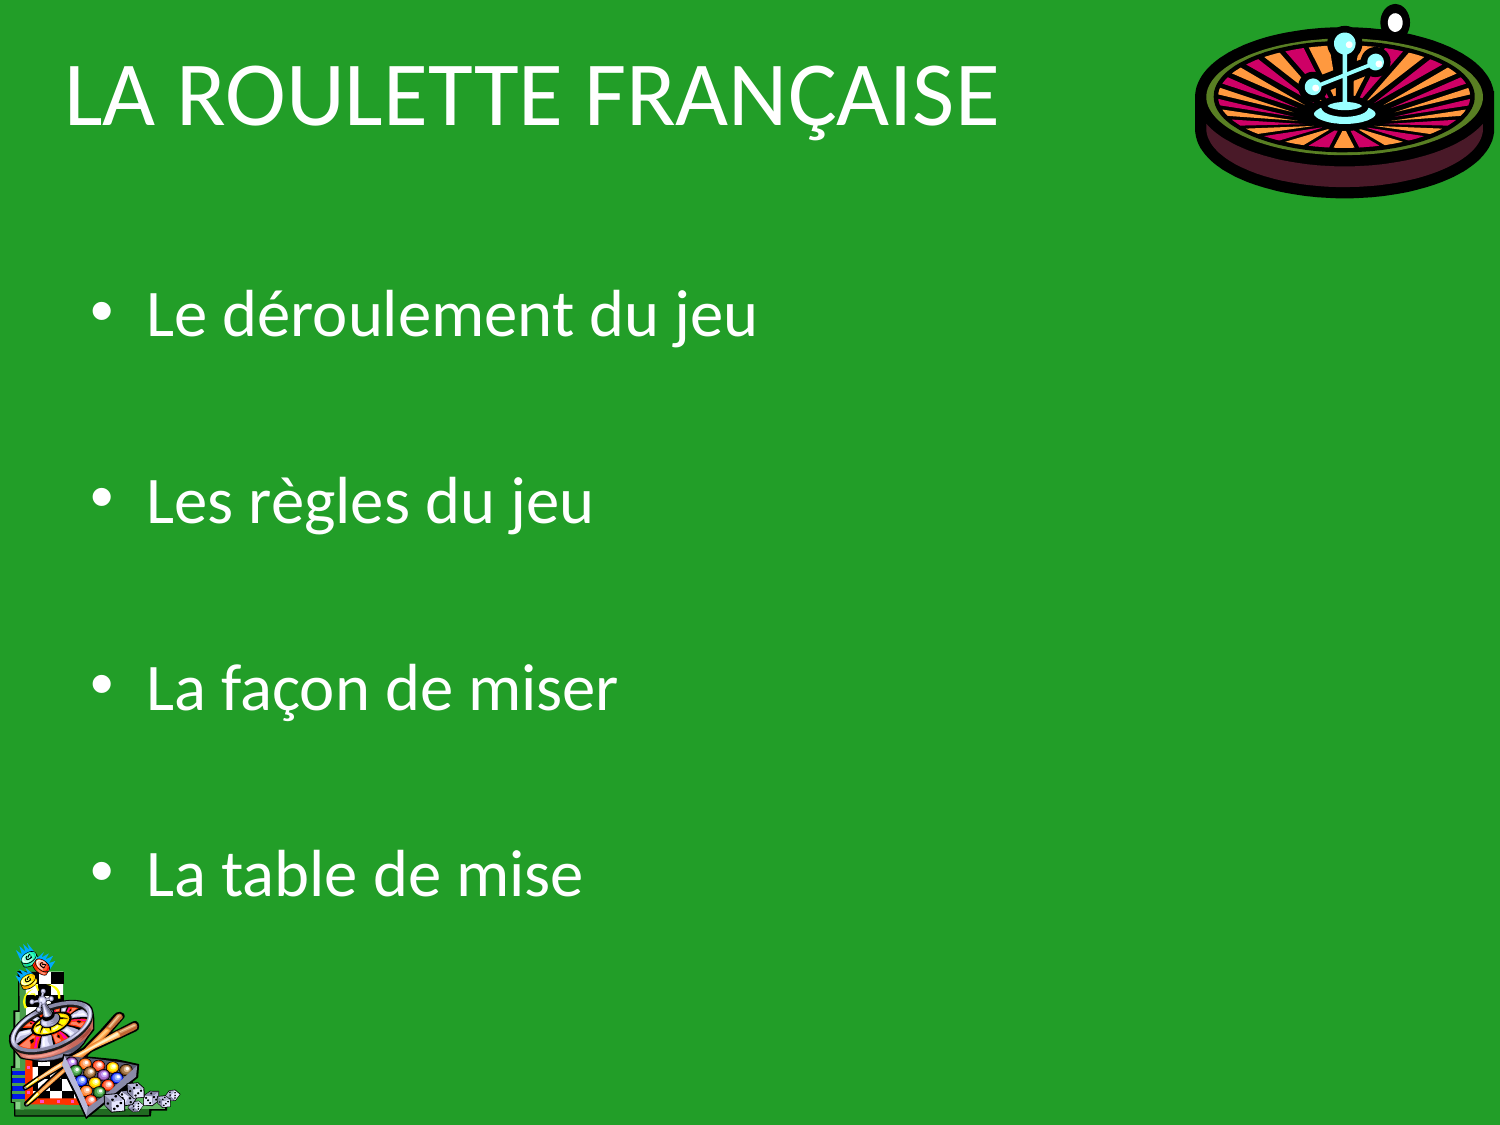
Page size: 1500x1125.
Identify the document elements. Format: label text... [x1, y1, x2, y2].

picture [6, 940, 184, 1122]
title LA ROULETTE FRANÇAISE [49, 0, 1400, 183]
picture [1194, 3, 1495, 199]
list Le déroulement du jeu Les règles du jeu La façon de miser La table de mise [75, 262, 1425, 1005]
